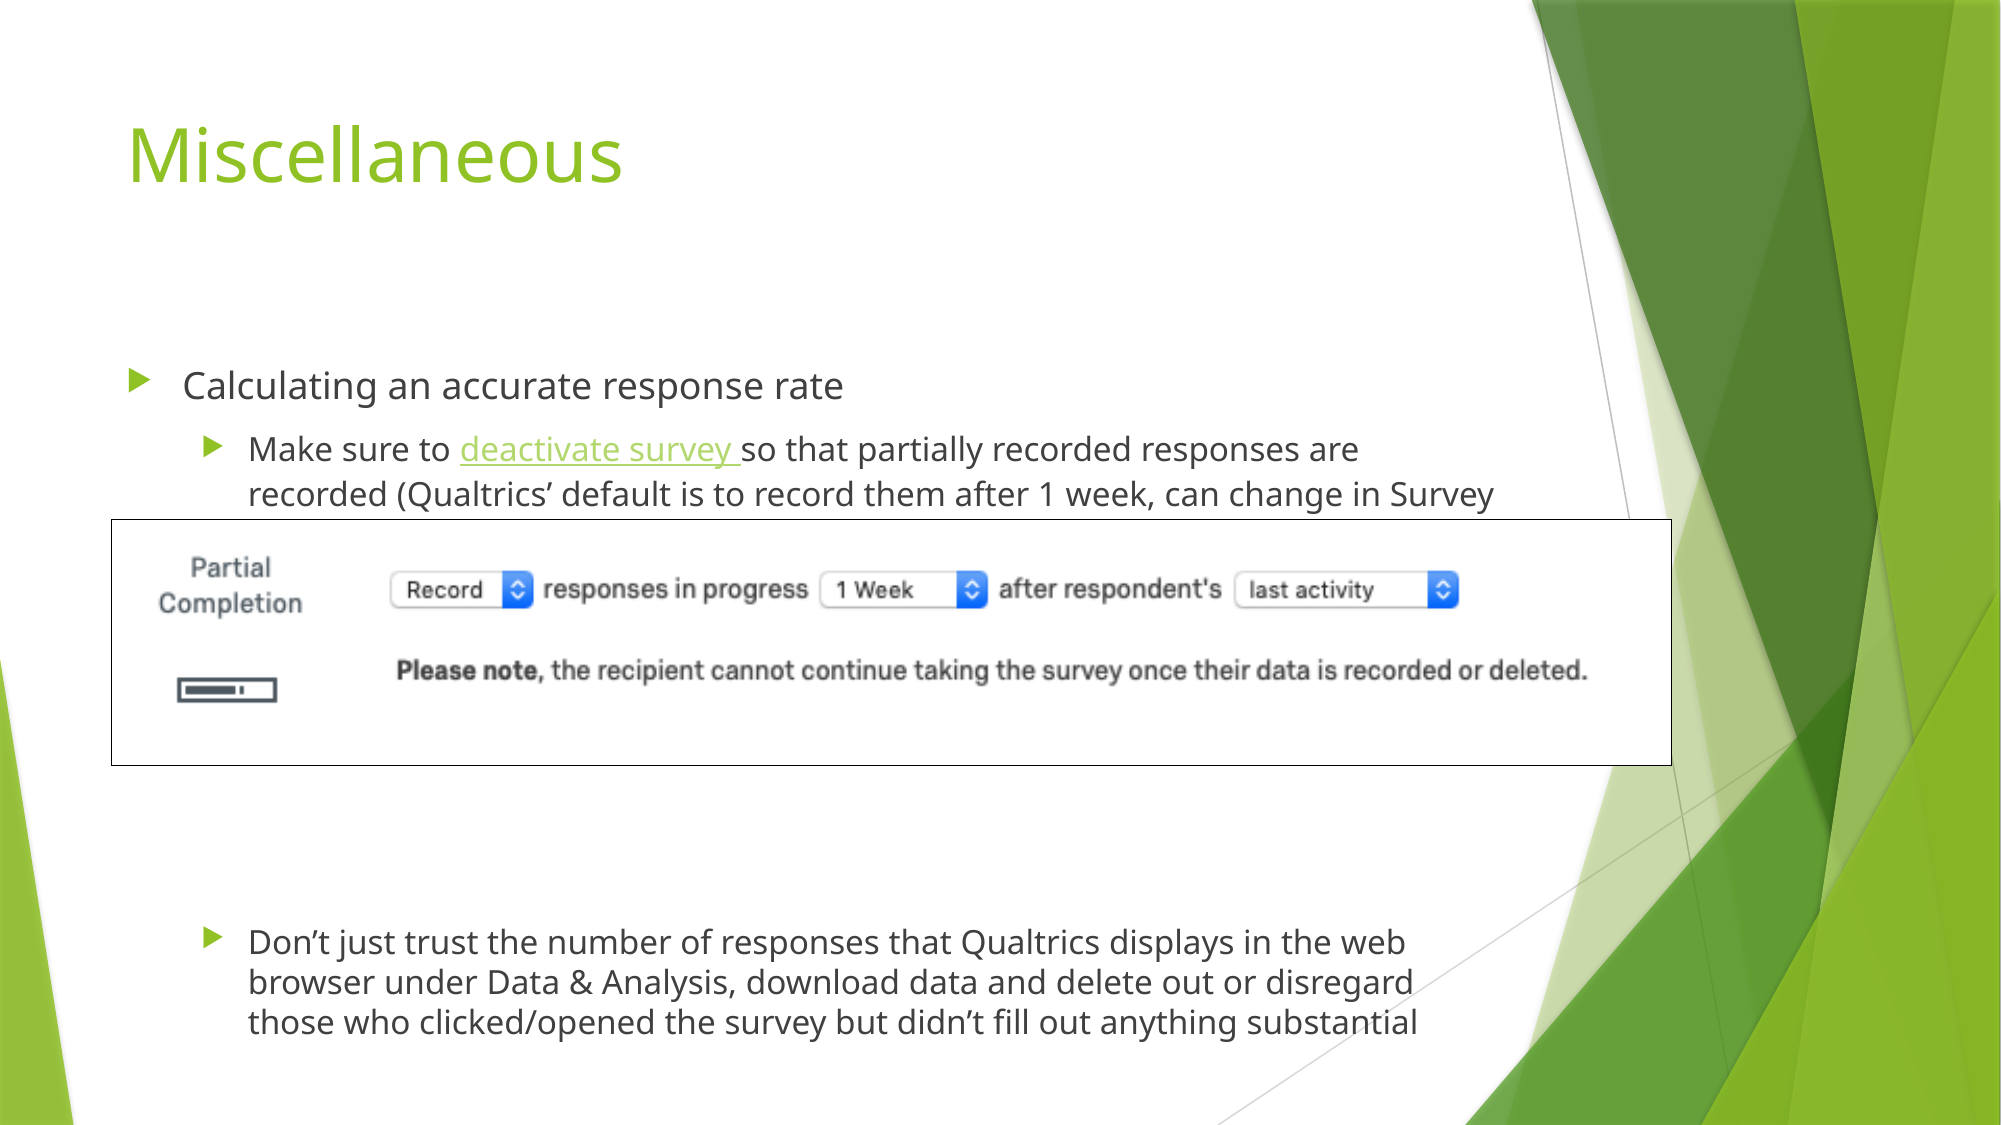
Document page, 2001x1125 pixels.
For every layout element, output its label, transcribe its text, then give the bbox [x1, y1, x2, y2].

title Miscellaneous [111, 99, 1522, 317]
list Calculating an accurate response rate Make sure to deactivate survey so that partially recorded responses are recorded (Qualtrics’ default is to record them after 1 week, can change in Survey Options): Don’t just trust the number of responses that Qualtrics displays in the web browser under Data & Analysis, download data and delete out or disregard those who clicked/opened the survey but didn’t fill out anything substantial [111, 354, 1522, 518]
picture [110, 518, 1672, 766]
list Calculating an accurate response rate Make sure to deactivate survey so that partially recorded responses are recorded (Qualtrics’ default is to record them after 1 week, can change in Survey Options): Don’t just trust the number of responses that Qualtrics displays in the web browser under Data & Analysis, download data and delete out or disregard those who clicked/opened the survey but didn’t fill out anything substantial [111, 775, 1522, 992]
